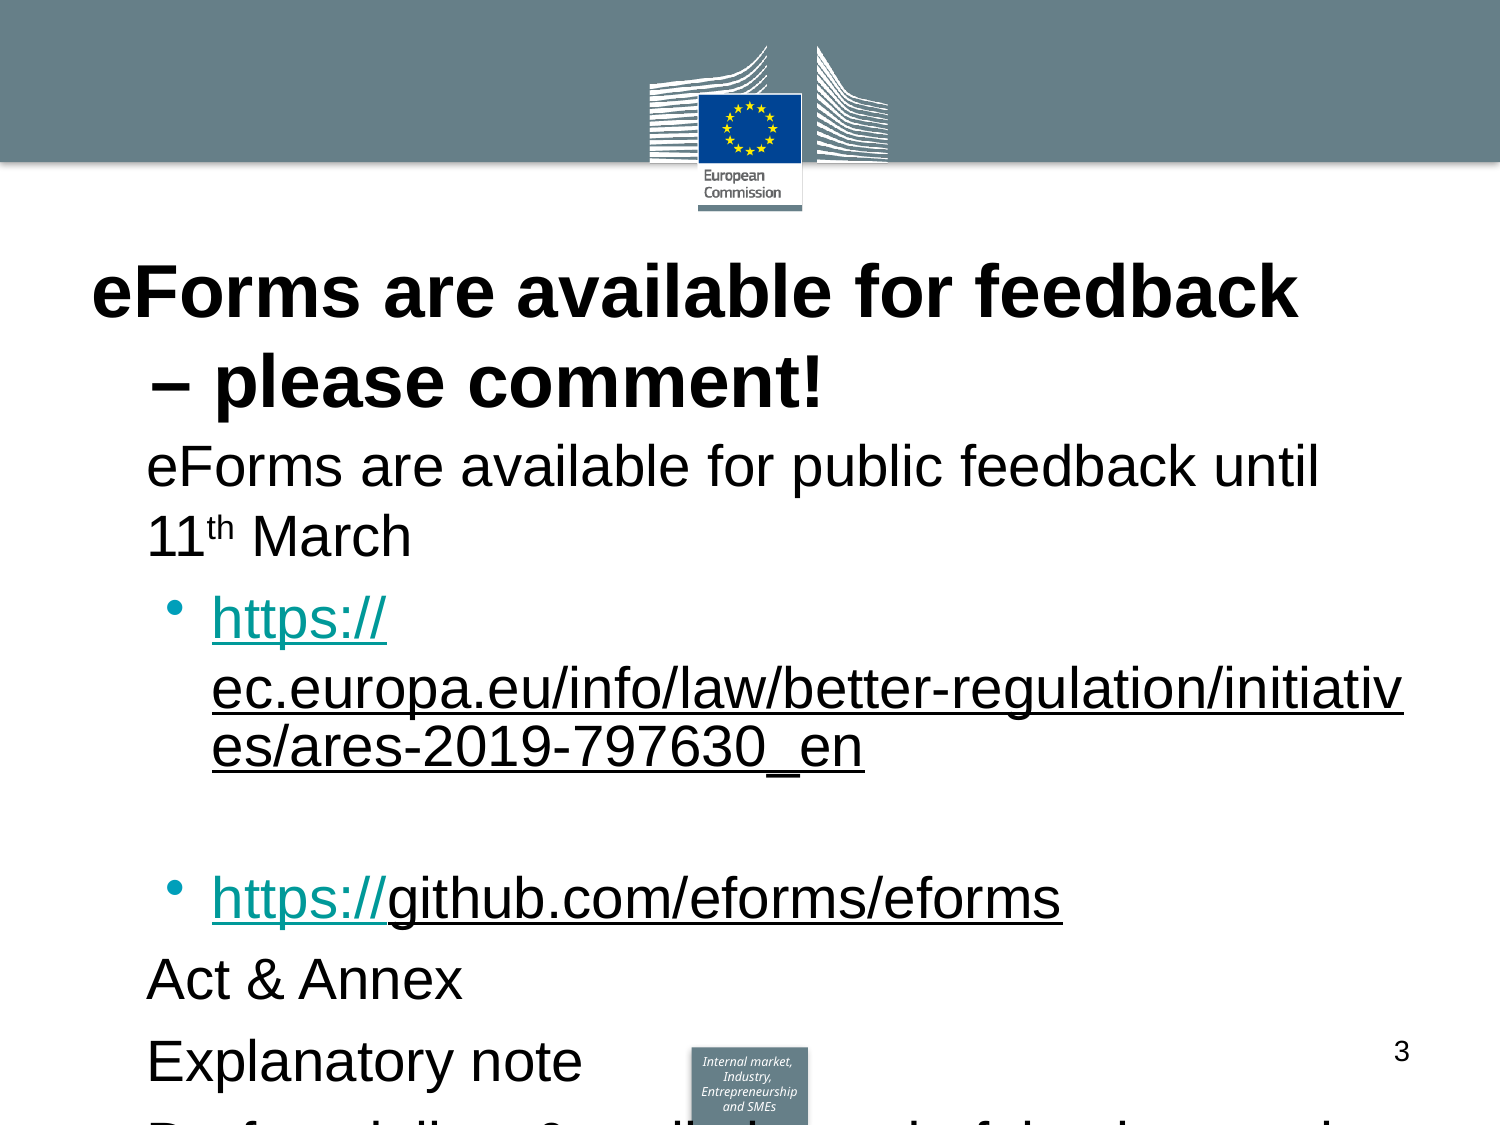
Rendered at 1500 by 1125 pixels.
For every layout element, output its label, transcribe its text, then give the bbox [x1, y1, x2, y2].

picture [611, 45, 888, 255]
slide_number 3 [1074, 1024, 1426, 1103]
title eForms are available for feedback – please comment! [76, 255, 1428, 410]
list eForms are available for public feedback until 11th March https://ec.europa.eu/info/law/better-regulation/initiatives/ares-2019-797630_en https://github.com/eforms/eforms Act & Annex Explanatory note Draft codelists & preliminary draft business rules [74, 420, 1426, 1018]
